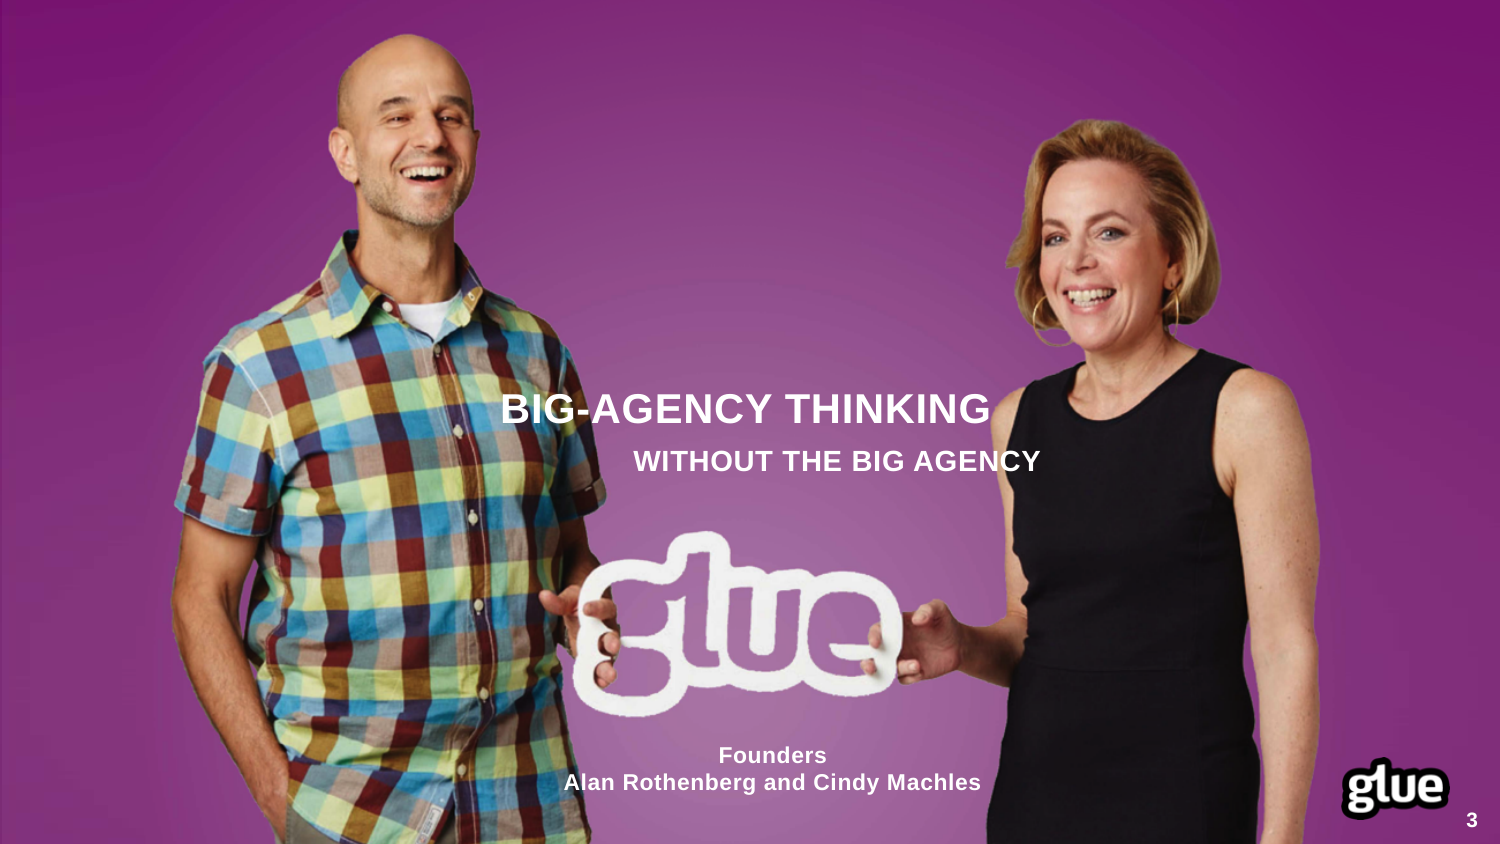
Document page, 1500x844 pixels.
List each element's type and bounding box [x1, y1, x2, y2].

picture [1340, 757, 1450, 820]
text_box [0, 0, 1500, 844]
